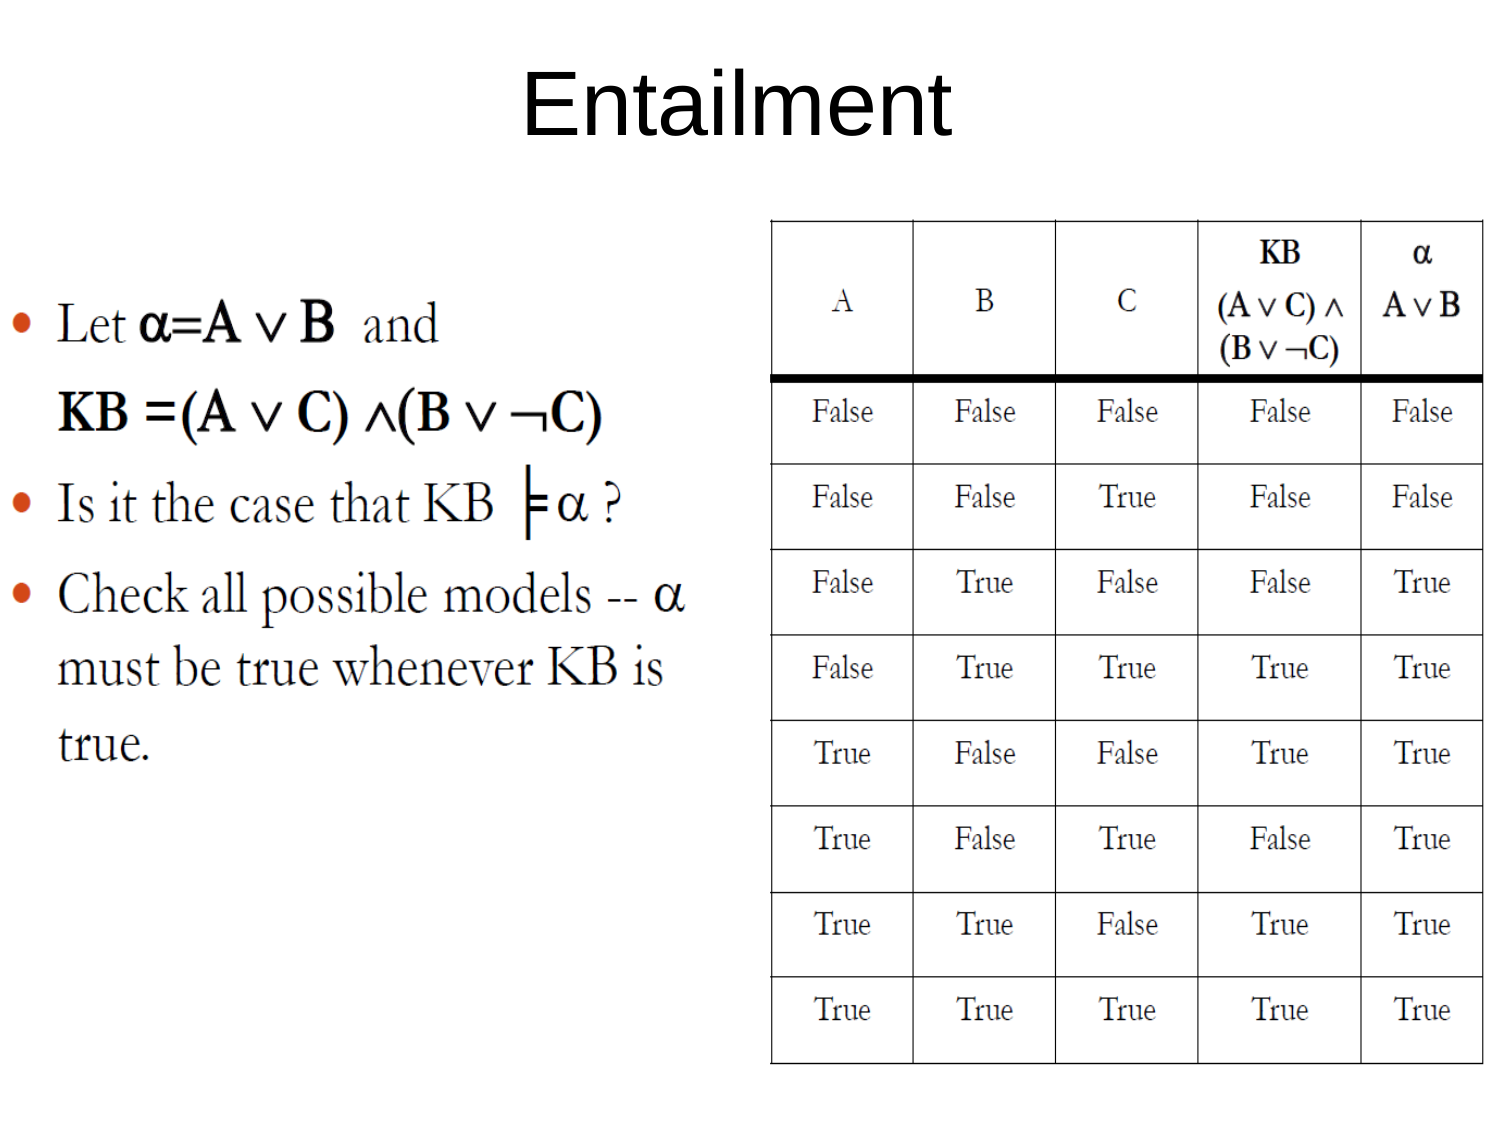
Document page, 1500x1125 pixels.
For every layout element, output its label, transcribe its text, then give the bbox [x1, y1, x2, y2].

picture [8, 192, 1500, 1106]
title Entailment [74, 4, 1426, 190]
